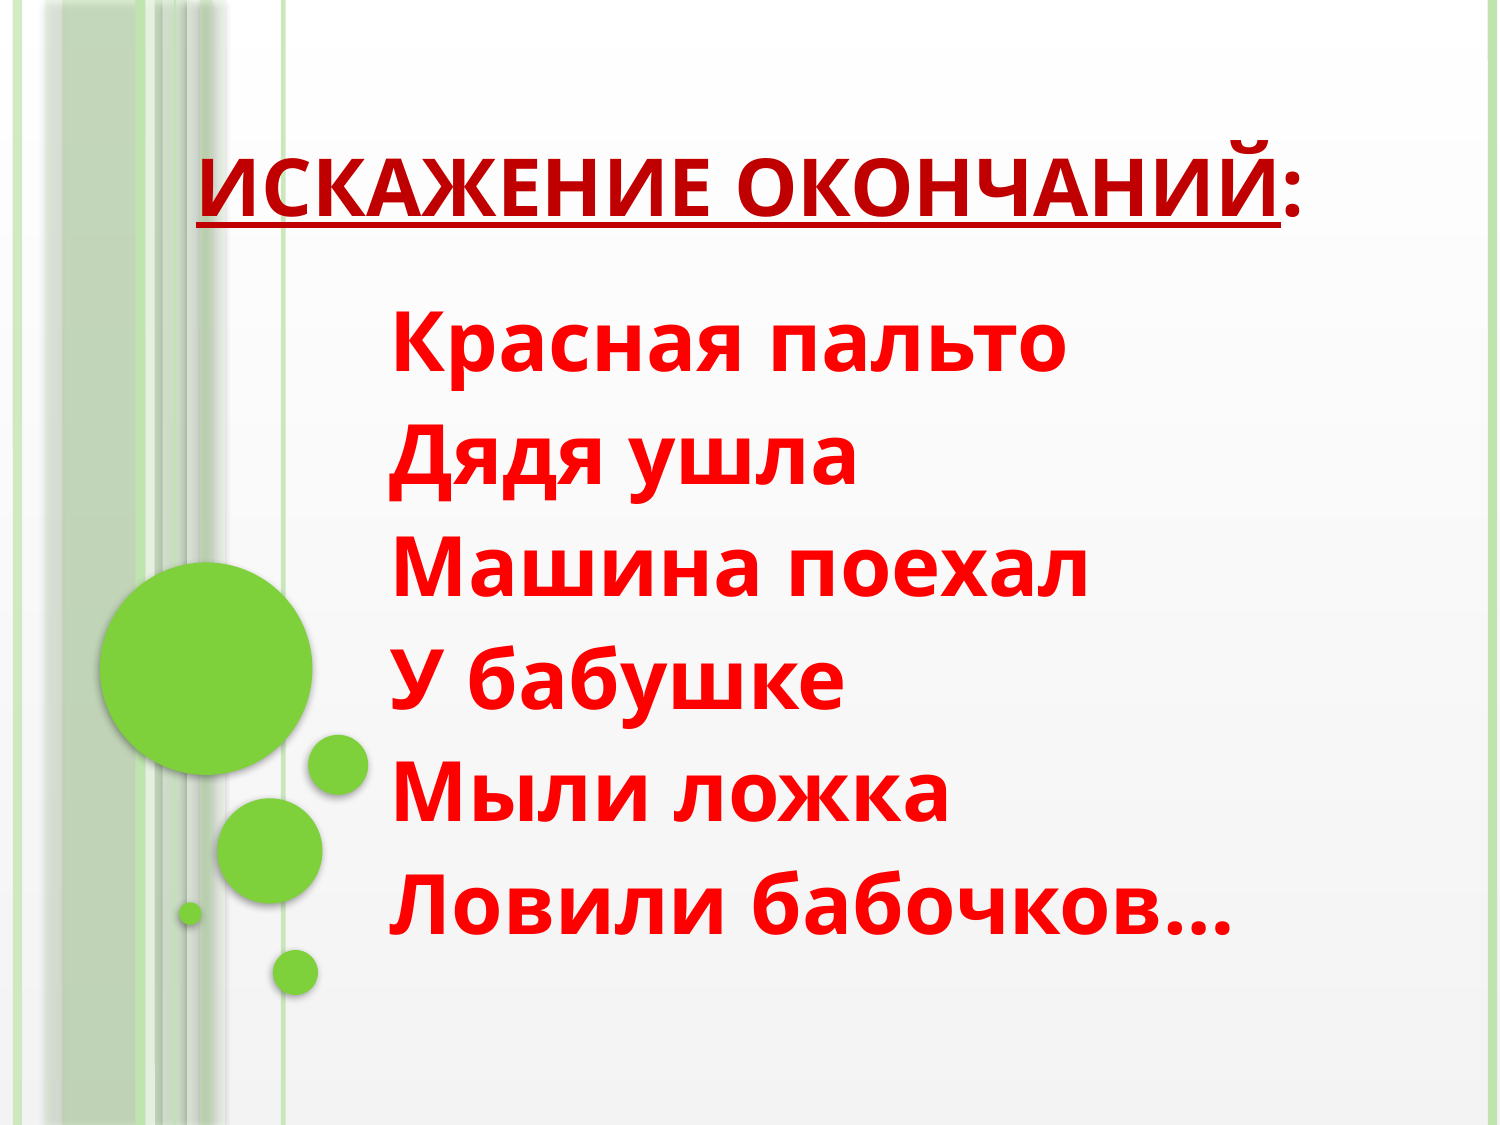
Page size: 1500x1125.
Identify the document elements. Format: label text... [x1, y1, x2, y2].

title Искажение окончаний: [152, 70, 1348, 240]
list Красная пальто Дядя ушла Машина поехал У бабушке Мыли ложка Ловили бабочков… [375, 281, 1388, 1047]
